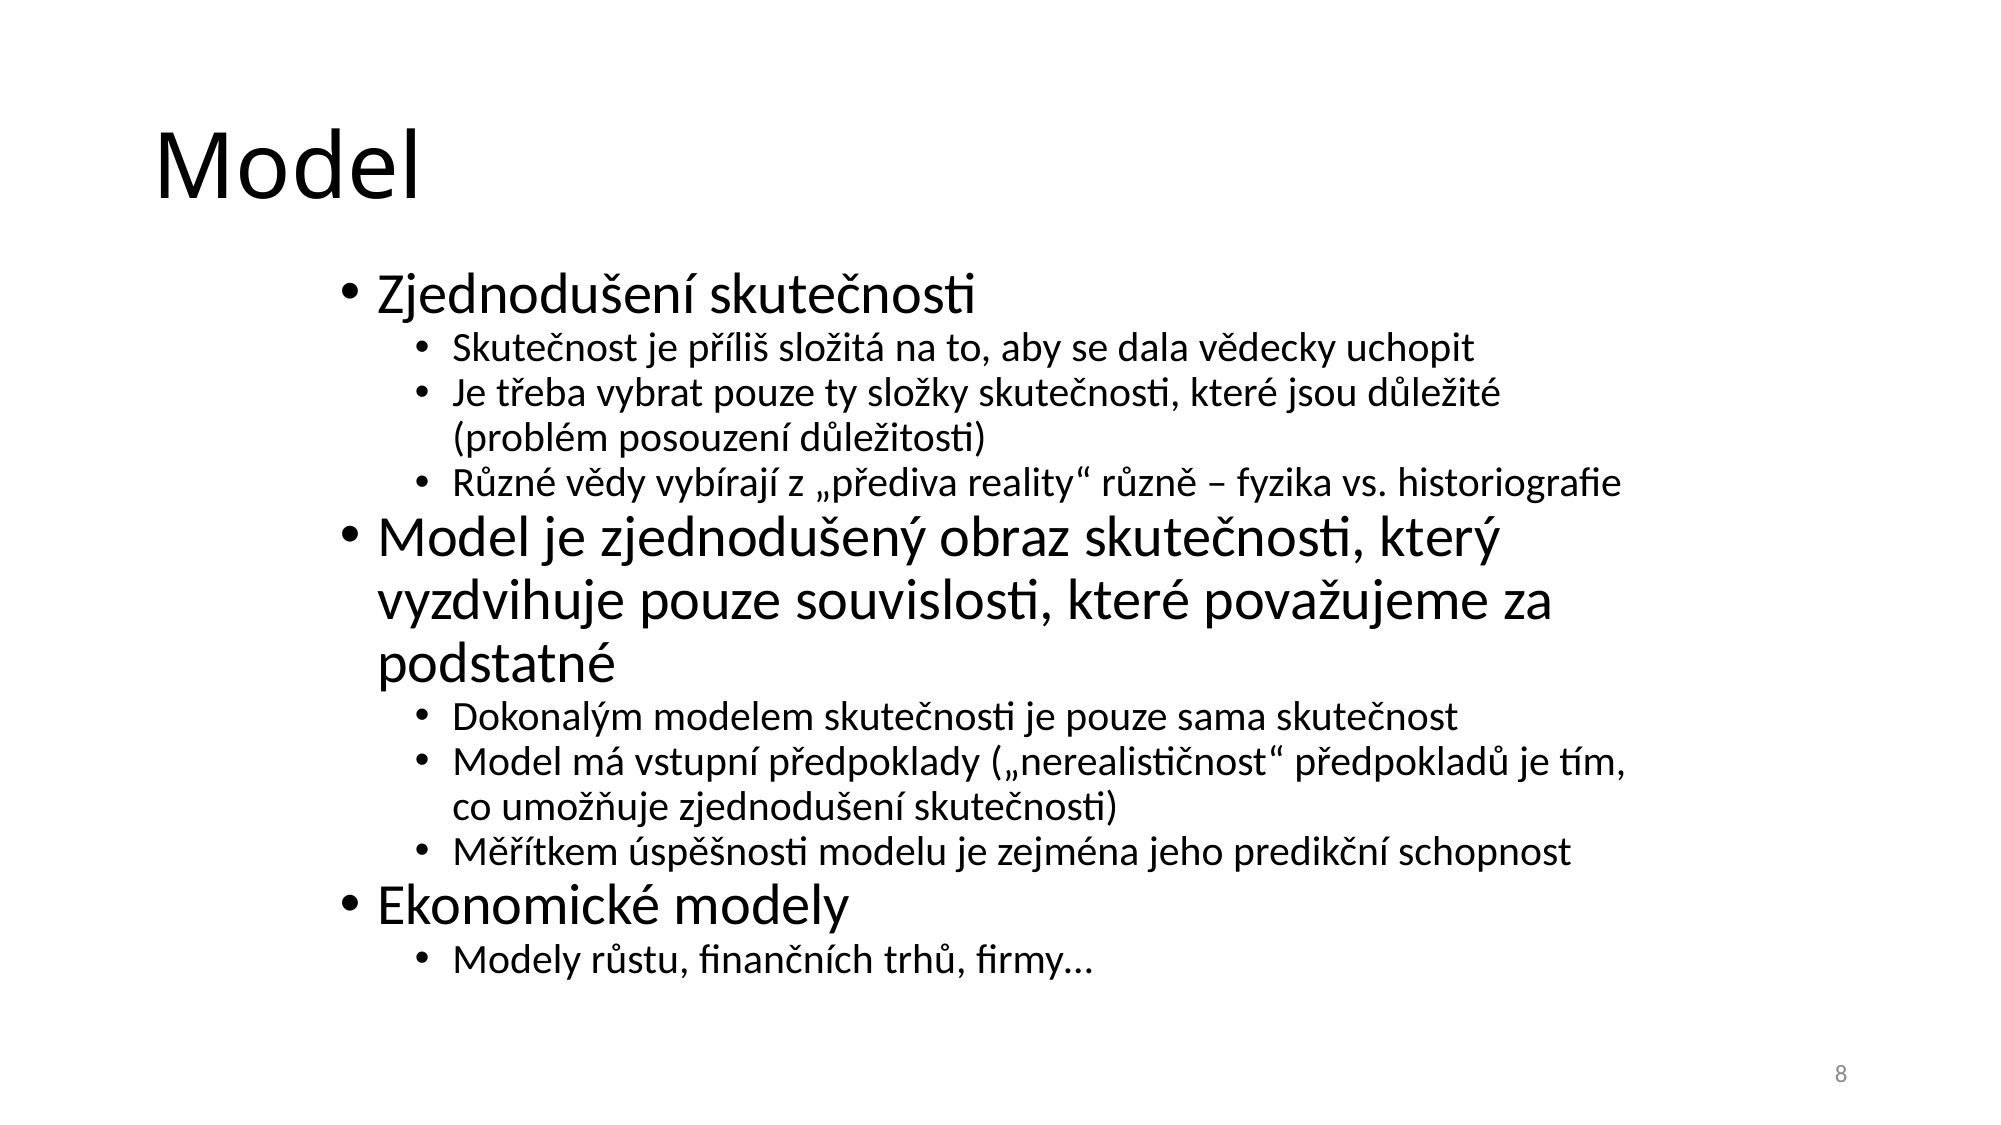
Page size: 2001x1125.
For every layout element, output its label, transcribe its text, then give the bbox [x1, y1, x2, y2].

list Zjednodušení skutečnosti Skutečnost je příliš složitá na to, aby se dala vědecky uchopit Je třeba vybrat pouze ty složky skutečnosti, které jsou důležité (problém posouzení důležitosti) Různé vědy vybírají z „přediva reality“ různě – fyzika vs. historiografie Model je zjednodušený obraz skutečnosti, který vyzdvihuje pouze souvislosti, které považujeme za podstatné Dokonalým modelem skutečnosti je pouze sama skutečnost Model má vstupní předpoklady („nerealističnost“ předpokladů je tím, co umožňuje zjednodušení skutečnosti) Měřítkem úspěšnosti modelu je zejména jeho predikční schopnost Ekonomické modely Modely růstu, finančních trhů, firmy… [324, 255, 1675, 1083]
title Model [137, 59, 1863, 278]
slide_number 8 [1412, 1042, 1863, 1103]
